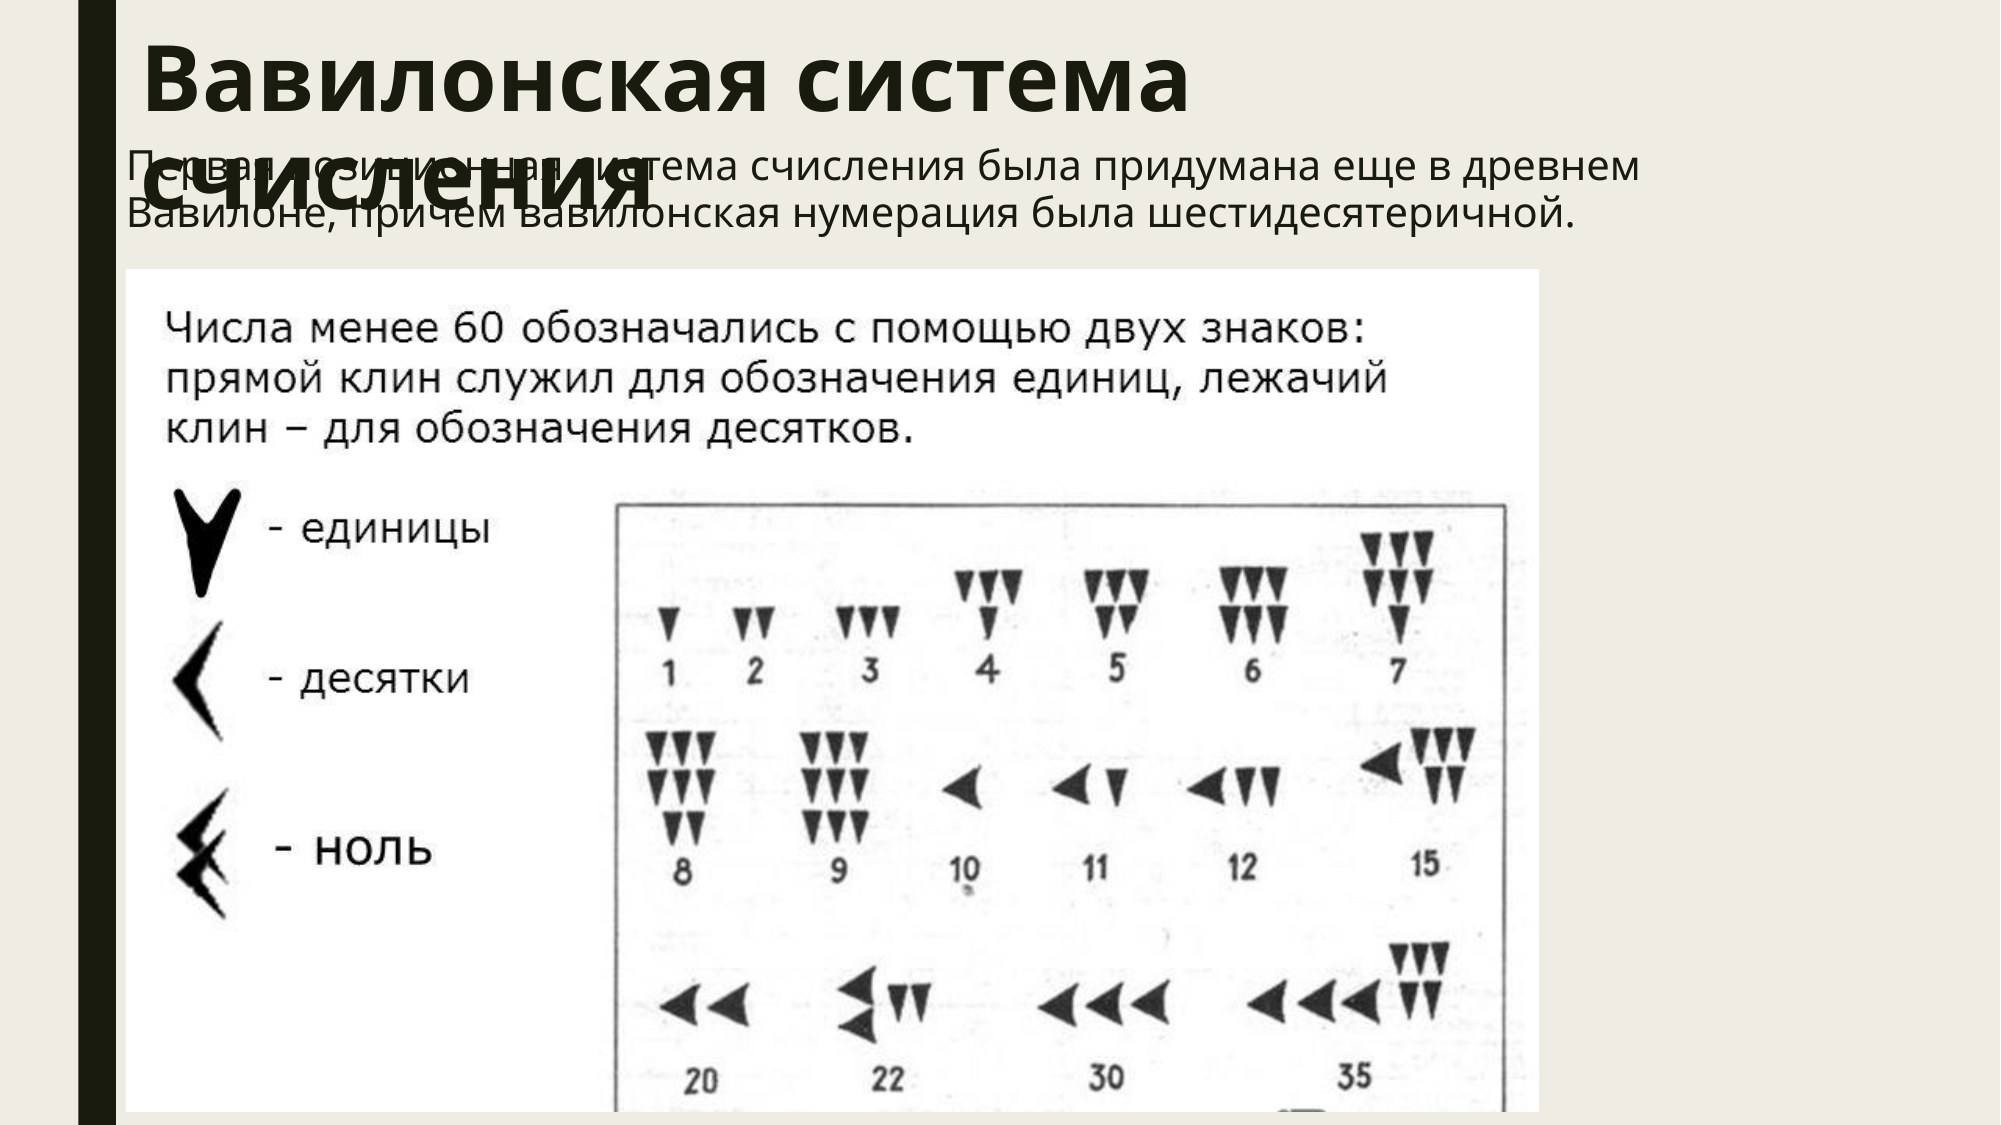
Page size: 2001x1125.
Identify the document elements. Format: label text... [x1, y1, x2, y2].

list Первая позиционная система счисления была придумана еще в древнем Вавилоне, причем вавилонская нумерация была шестидесятеричной. [110, 135, 1686, 723]
title Вавилонская система счисления [125, 25, 1701, 270]
picture [125, 269, 1540, 1112]
